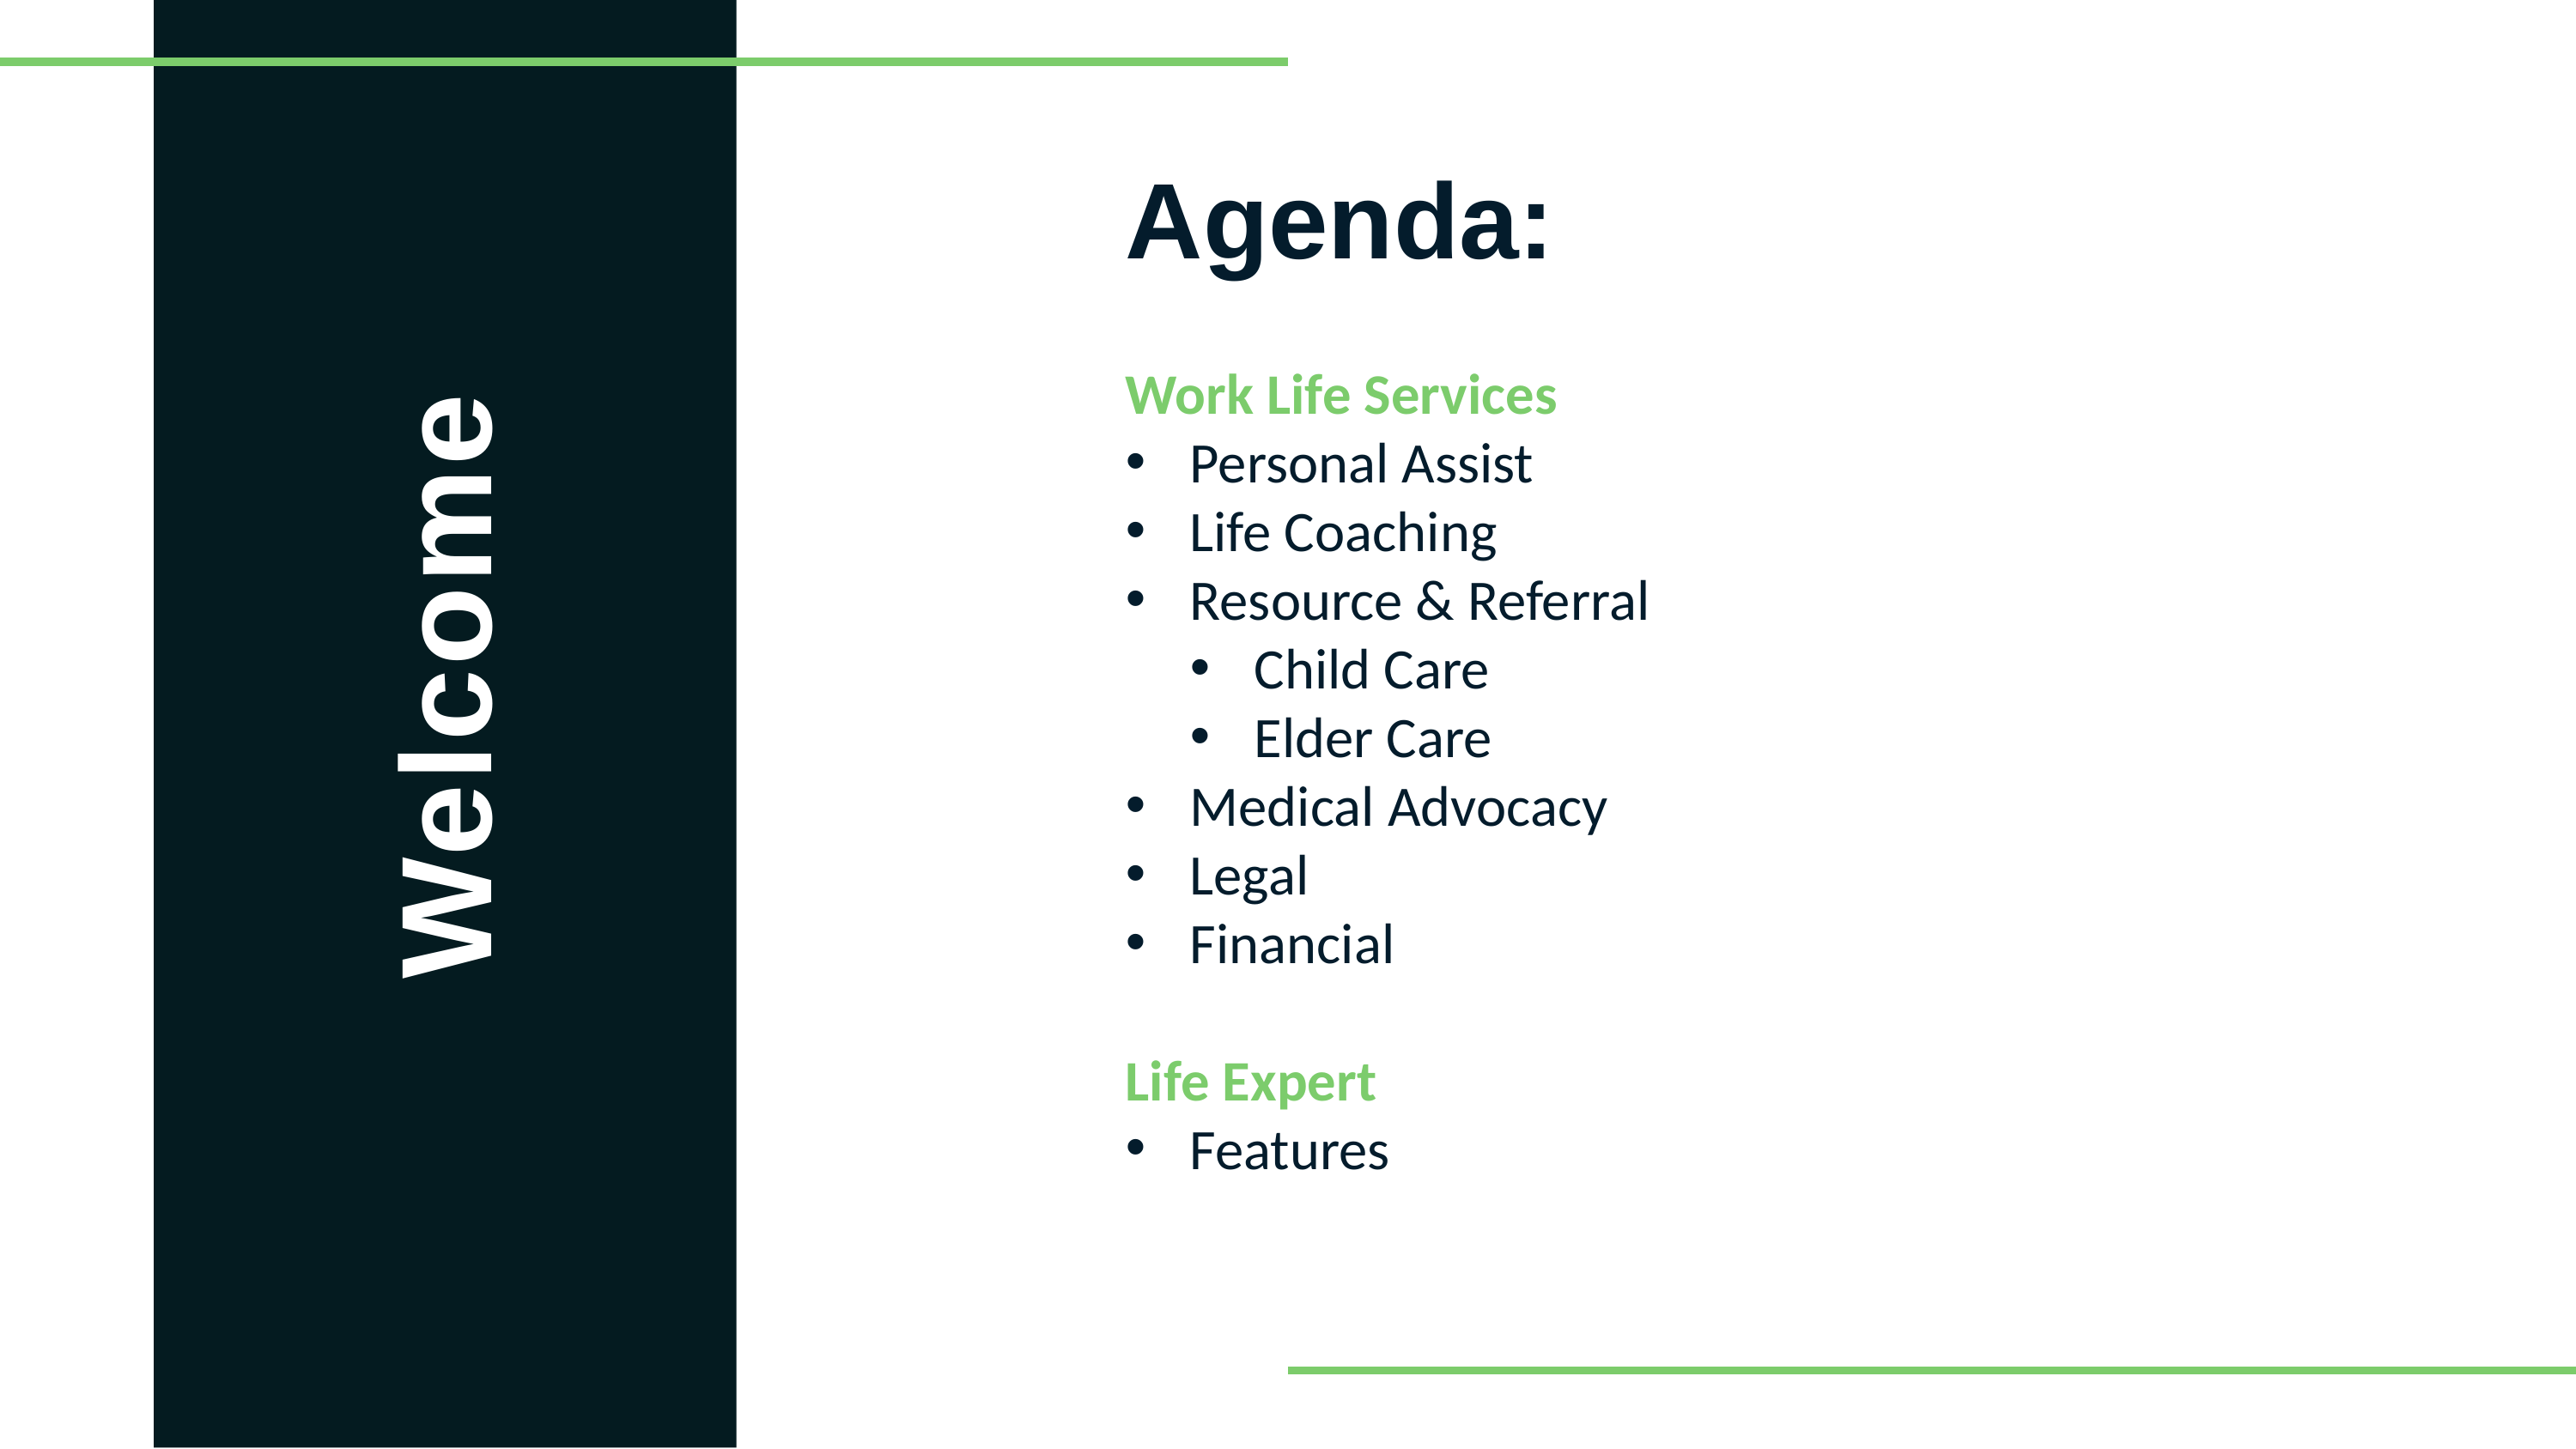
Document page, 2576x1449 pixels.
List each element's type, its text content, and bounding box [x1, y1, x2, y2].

text_box Agenda: Work Life Services Personal Assist Life Coaching Resource & Referral Child Care Elder Care Medical Advocacy Legal Financial Life Expert Features [1112, 144, 2422, 1449]
text_box [154, 62, 737, 1448]
text_box Welcome [369, 214, 520, 981]
text_box [154, 0, 737, 61]
